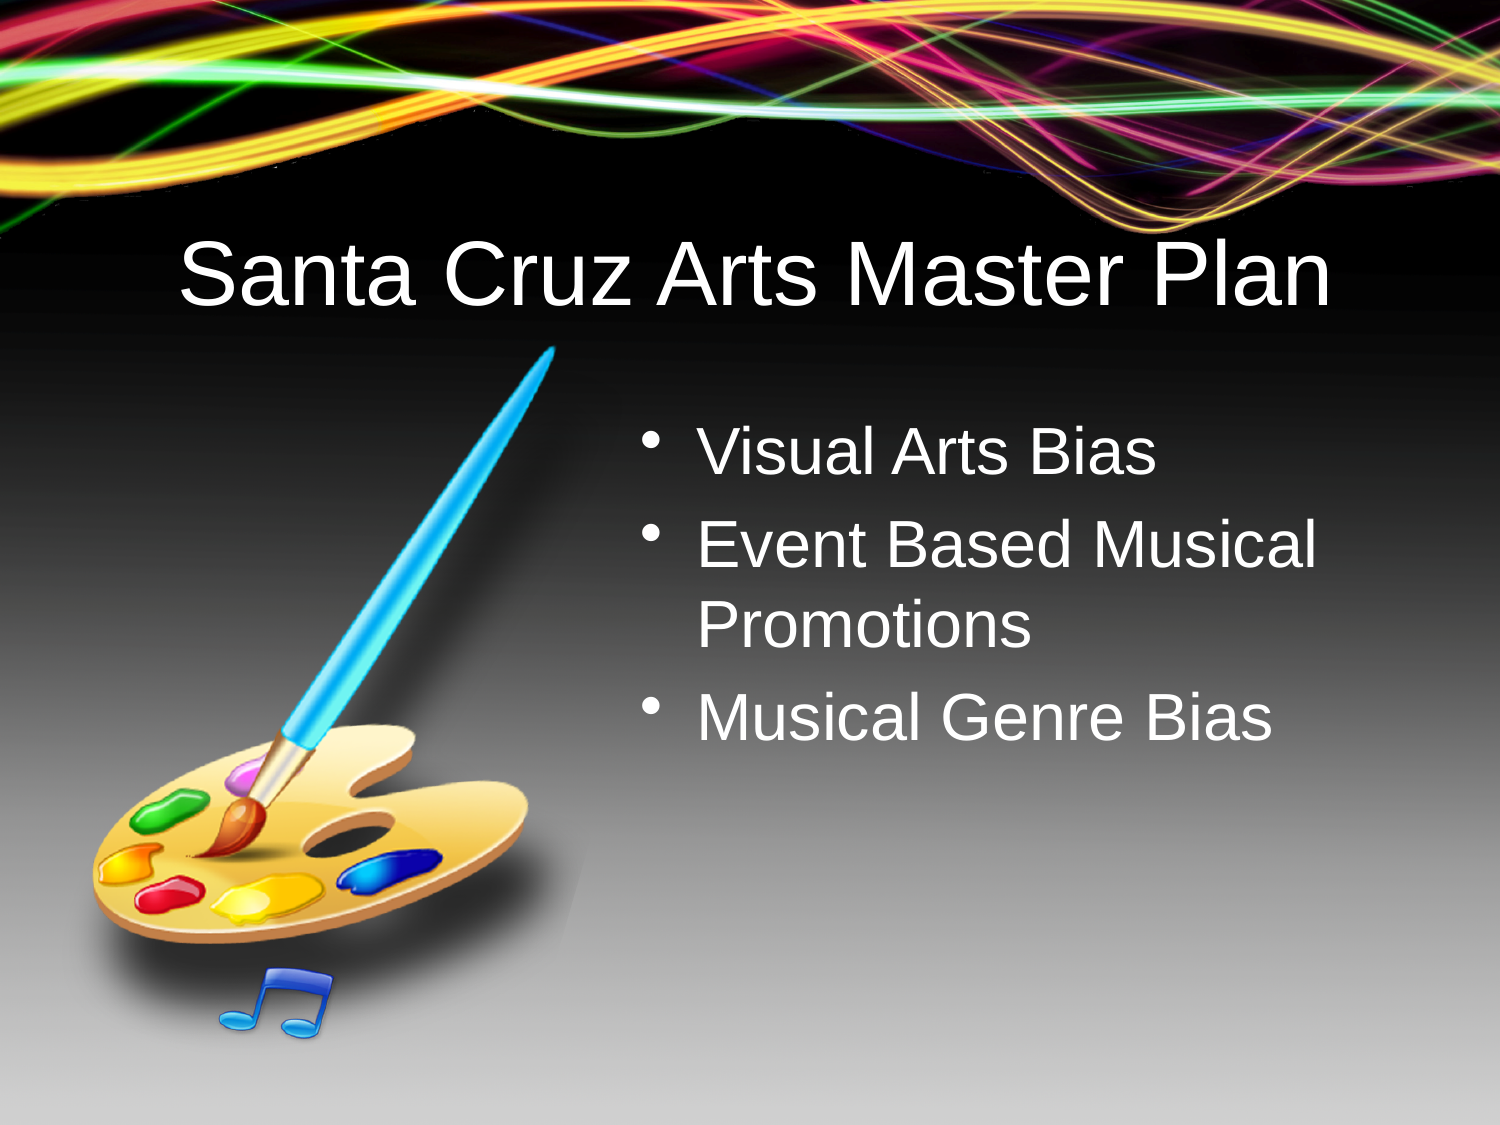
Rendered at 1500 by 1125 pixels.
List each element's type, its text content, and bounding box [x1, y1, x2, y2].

title Santa Cruz Arts Master Plan [62, 187, 1450, 350]
list Visual Arts Bias Event Based Musical Promotions Musical Genre Bias [624, 399, 1400, 825]
picture [0, 0, 1500, 1125]
